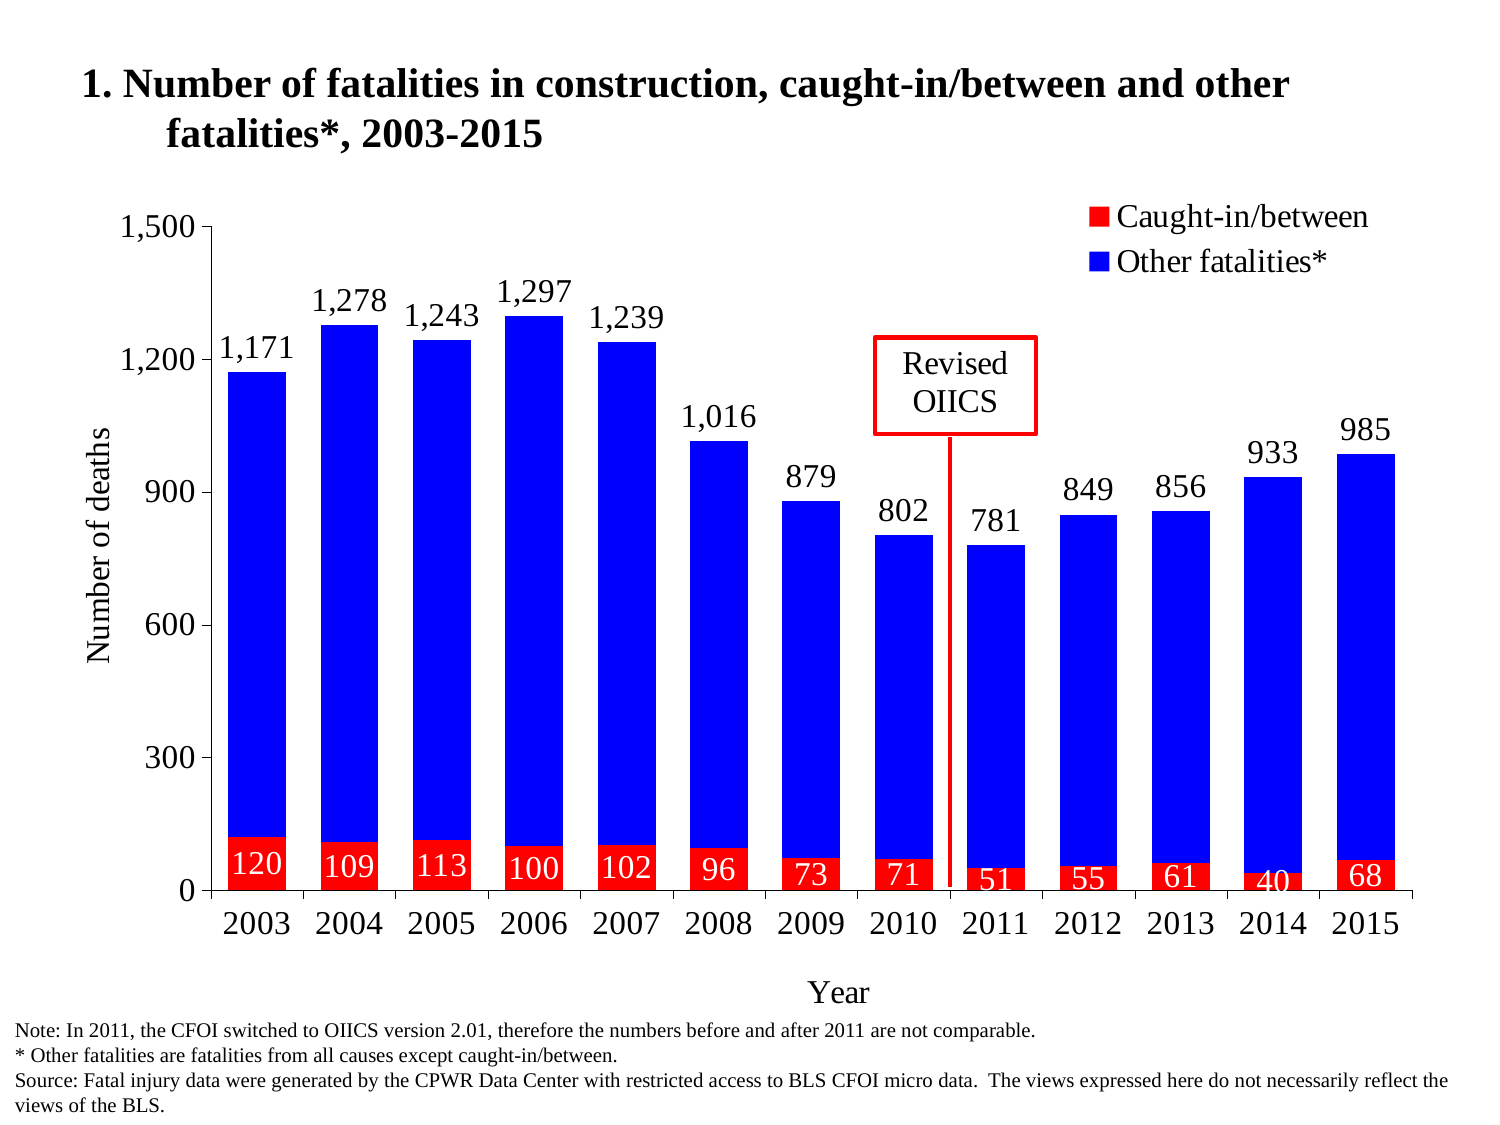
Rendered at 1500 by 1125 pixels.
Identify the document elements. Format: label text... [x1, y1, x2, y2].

text_box Note: In 2011, the CFOI switched to OIICS version 2.01, therefore the numbers before and after 2011 are not comparable. * Other fatalities are fatalities from all causes except caught-in/between. Source: Fatal injury data were generated by the CPWR Data Center with restricted access to BLS CFOI micro data. The views expressed here do not necessarily reflect the views of the BLS. [0, 1009, 1500, 1125]
title 1. Number of fatalities in construction, caught-in/between and other fatalities*, 2003-2015 [66, 62, 1434, 150]
chart [60, 190, 1439, 1060]
